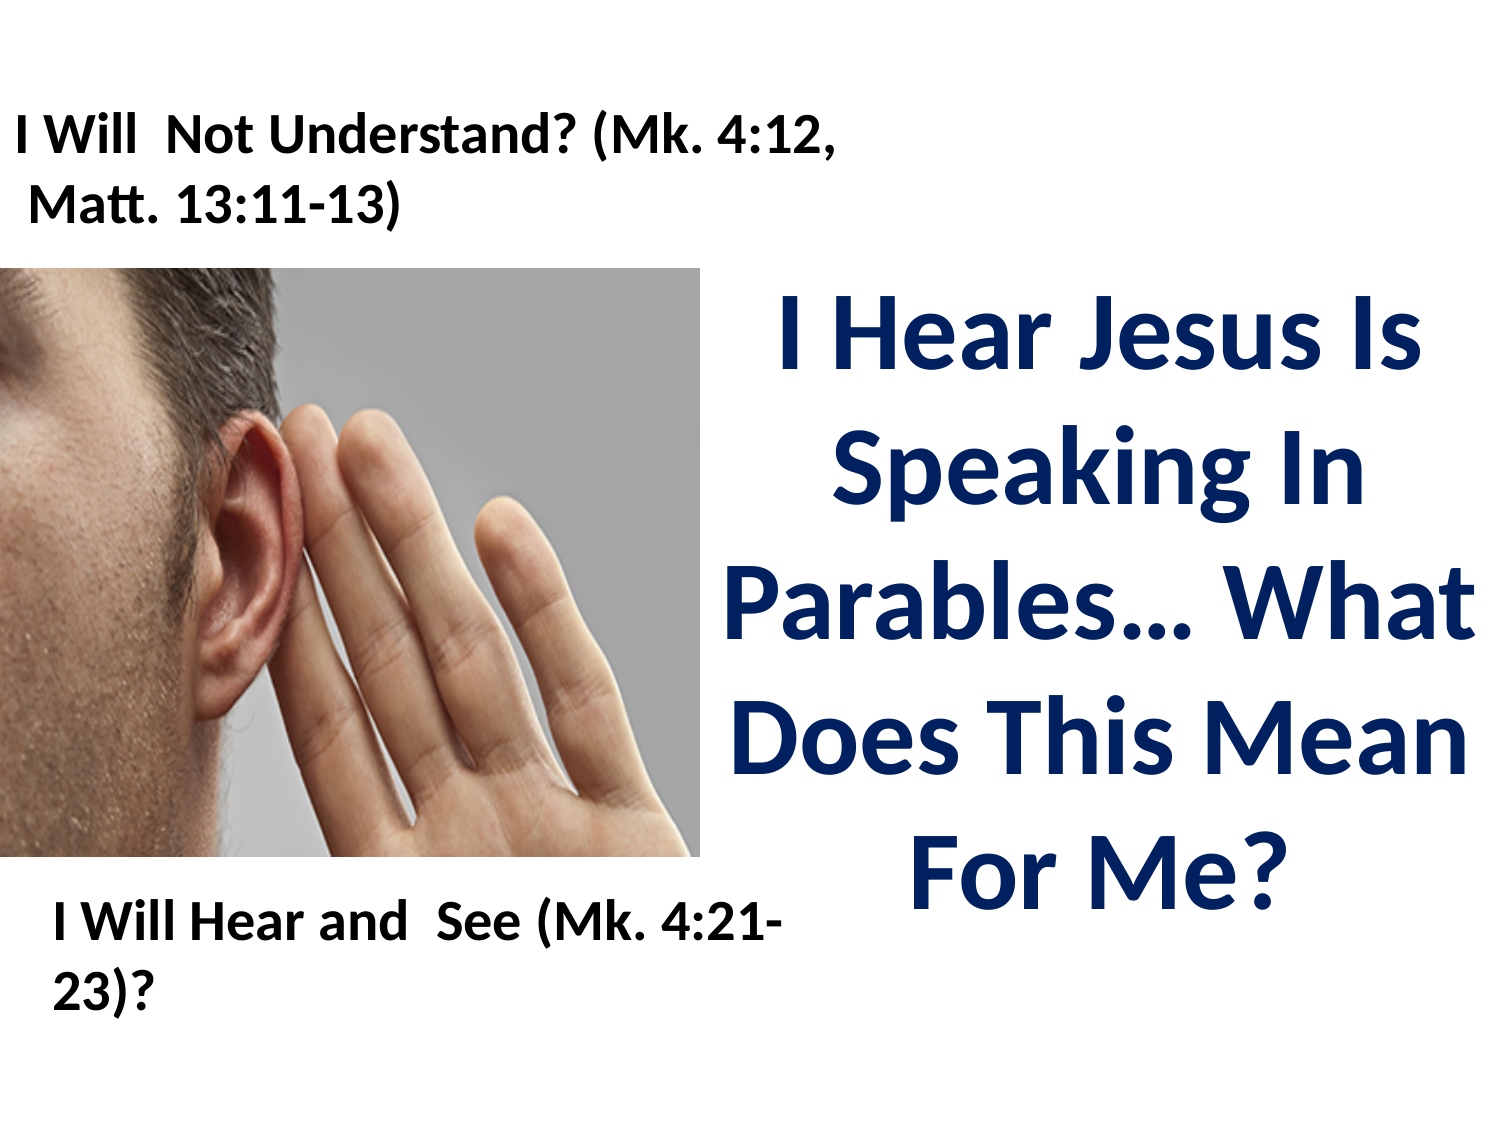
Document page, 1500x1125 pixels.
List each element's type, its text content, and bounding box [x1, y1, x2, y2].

text_box I Will Not Understand? (Mk. 4:12, Matt. 13:11-13) [0, 87, 863, 243]
text_box I Will Hear and See (Mk. 4:21-23)? [37, 874, 850, 1030]
text_box I Hear Jesus Is Speaking In Parables… What Does This Mean For Me? [699, 249, 1500, 940]
picture [0, 268, 701, 857]
